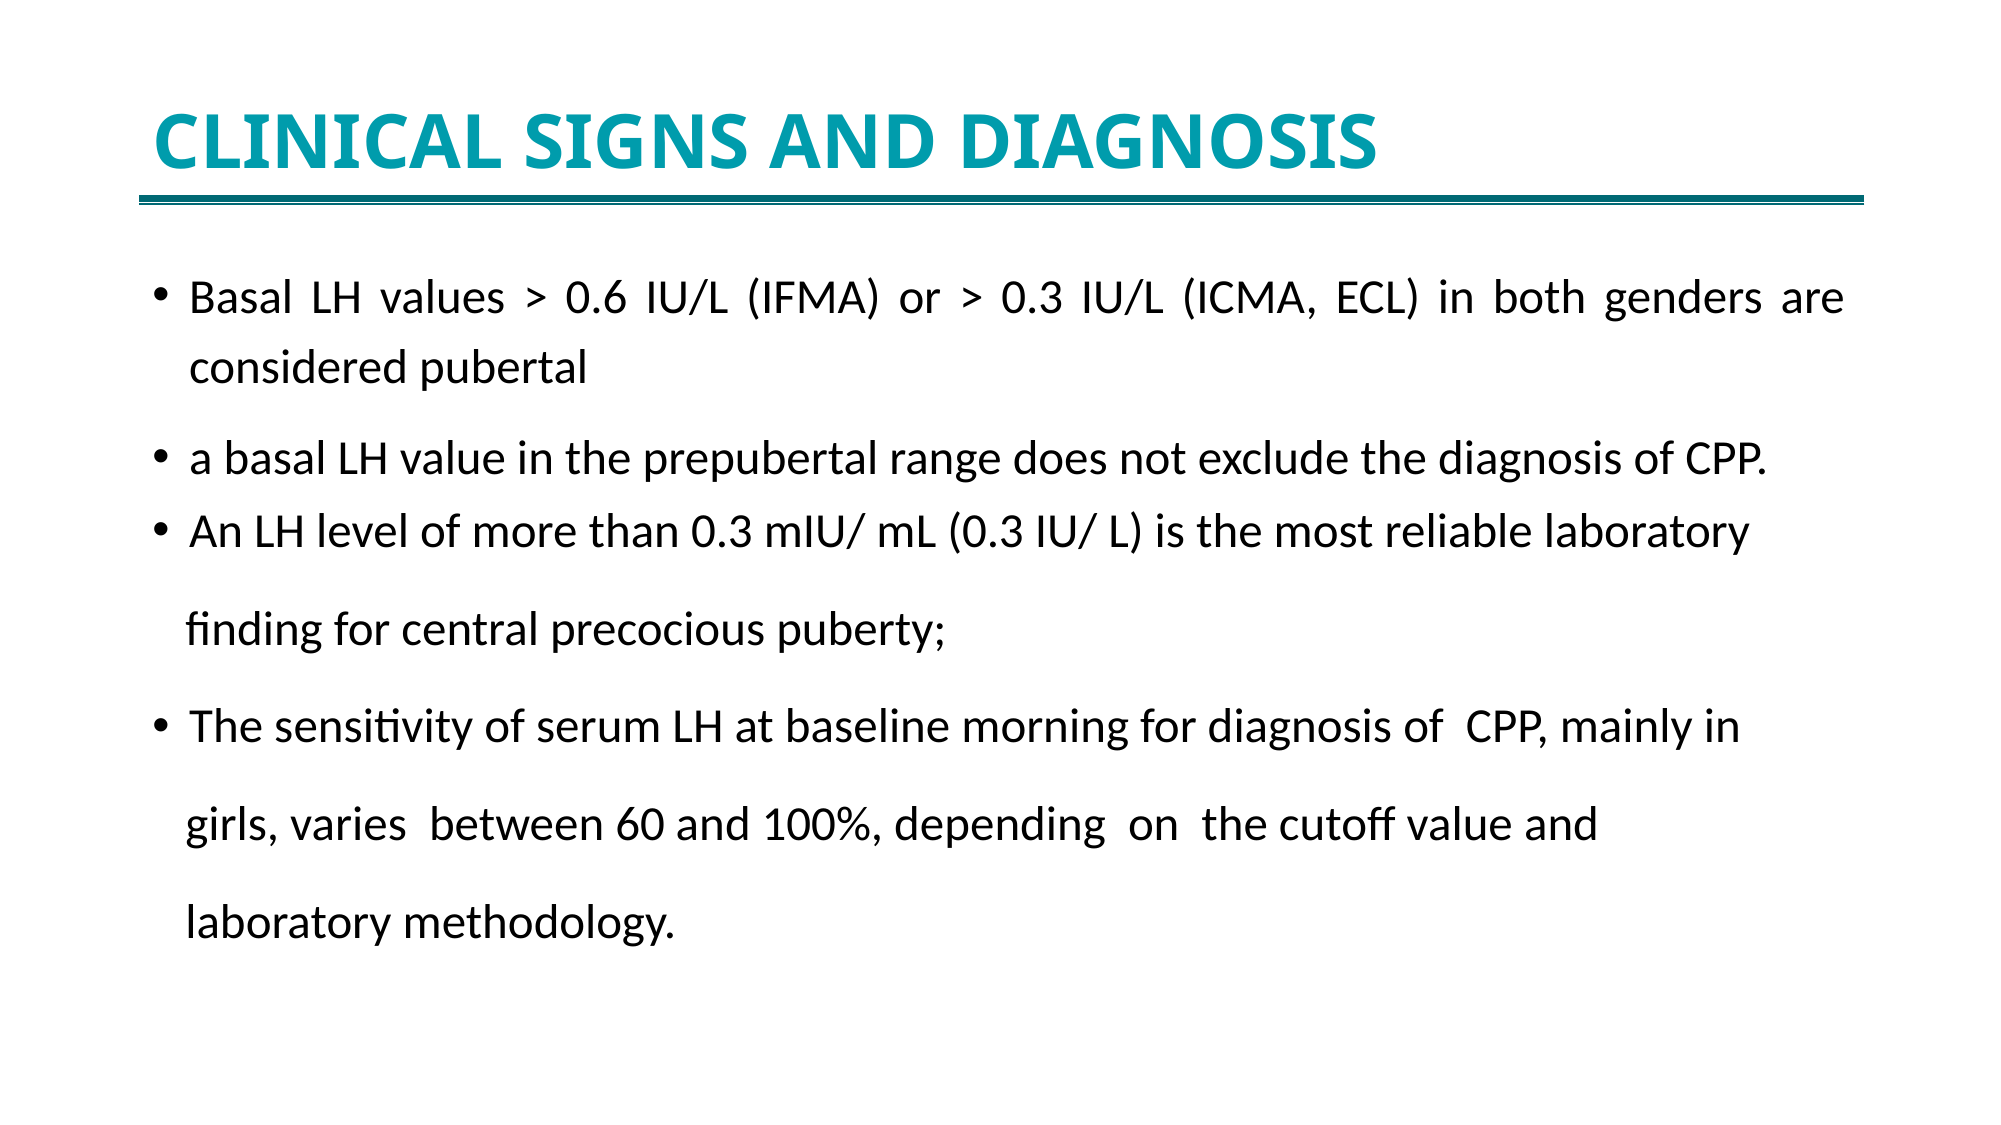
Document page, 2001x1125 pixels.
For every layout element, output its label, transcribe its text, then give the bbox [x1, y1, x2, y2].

title CLINICAL SIGNS AND DIAGNOSIS [137, 89, 1863, 199]
list Basal LH values > 0.6 IU/L (IFMA) or > 0.3 IU/L (ICMA, ECL) in both genders are considered pubertal a basal LH value in the prepubertal range does not exclude the diagnosis of CPP. An LH level of more than 0.3 mIU/ mL (0.3 IU/ L) is the most reliable laboratory finding for central precocious puberty; The sensitivity of serum LH at baseline morning for diagnosis of CPP, mainly in girls, varies between 60 and 100%, depending on the cutoff value and laboratory methodology. [137, 245, 1863, 959]
